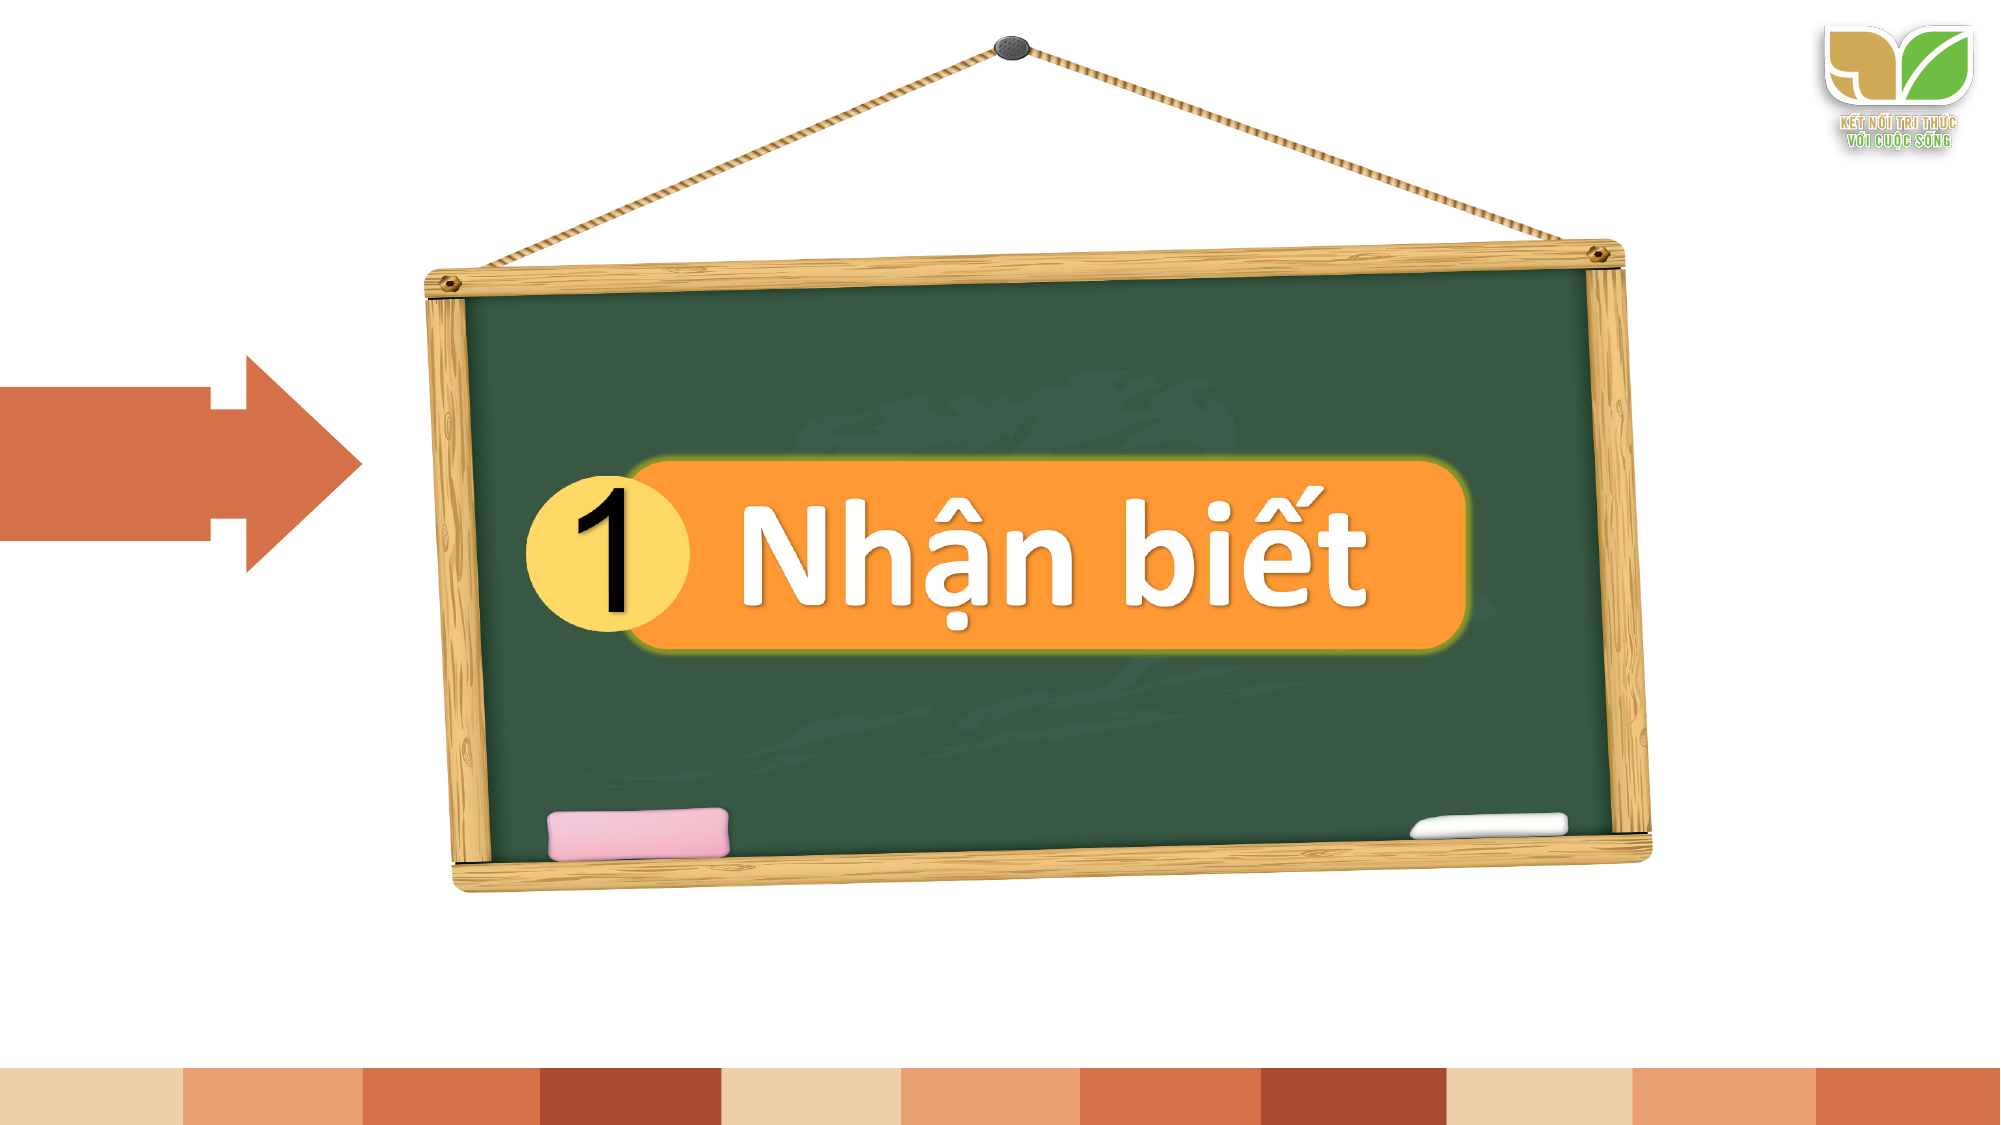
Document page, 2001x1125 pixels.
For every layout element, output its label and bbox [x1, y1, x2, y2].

text_box [0, 352, 364, 576]
picture [1811, 0, 1987, 175]
picture [423, 35, 1653, 893]
text_box [0, 1067, 2000, 1125]
